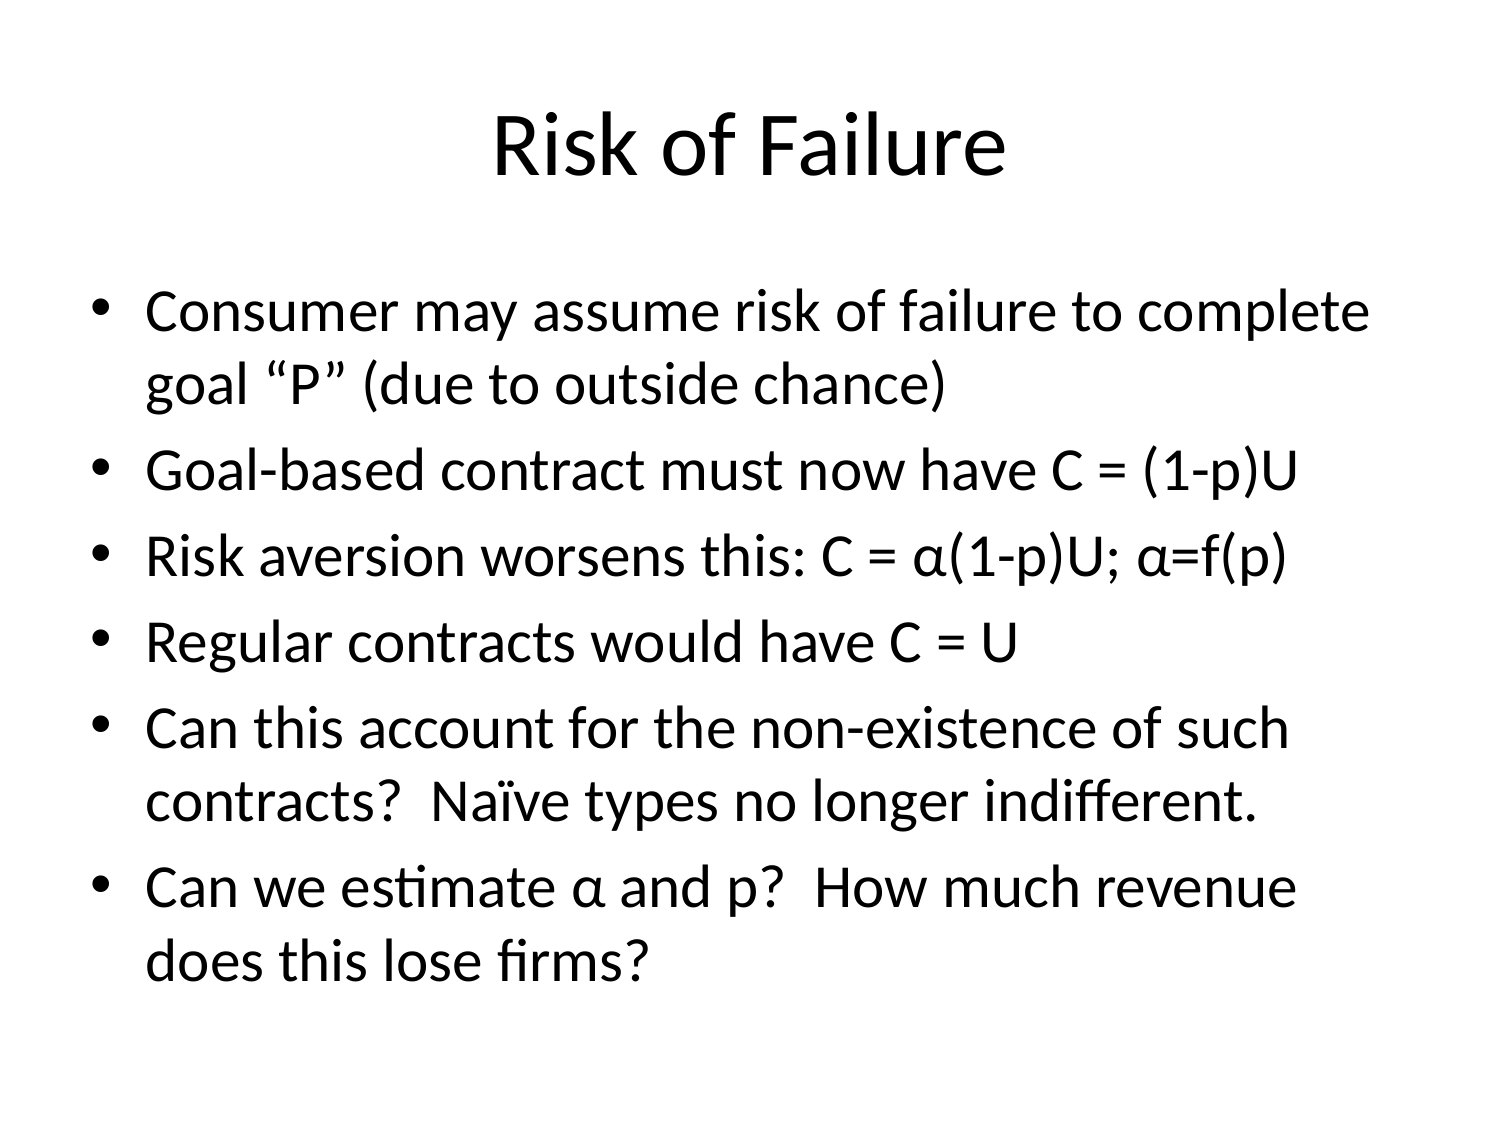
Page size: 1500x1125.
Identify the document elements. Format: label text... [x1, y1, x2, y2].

title Risk of Failure [75, 45, 1425, 233]
list Consumer may assume risk of failure to complete goal “P” (due to outside chance) Goal-based contract must now have C = (1-p)U Risk aversion worsens this: C = α(1-p)U; α=f(p) Regular contracts would have C = U Can this account for the non-existence of such contracts? Naïve types no longer indifferent. Can we estimate α and p? How much revenue does this lose firms? [75, 262, 1425, 1005]
